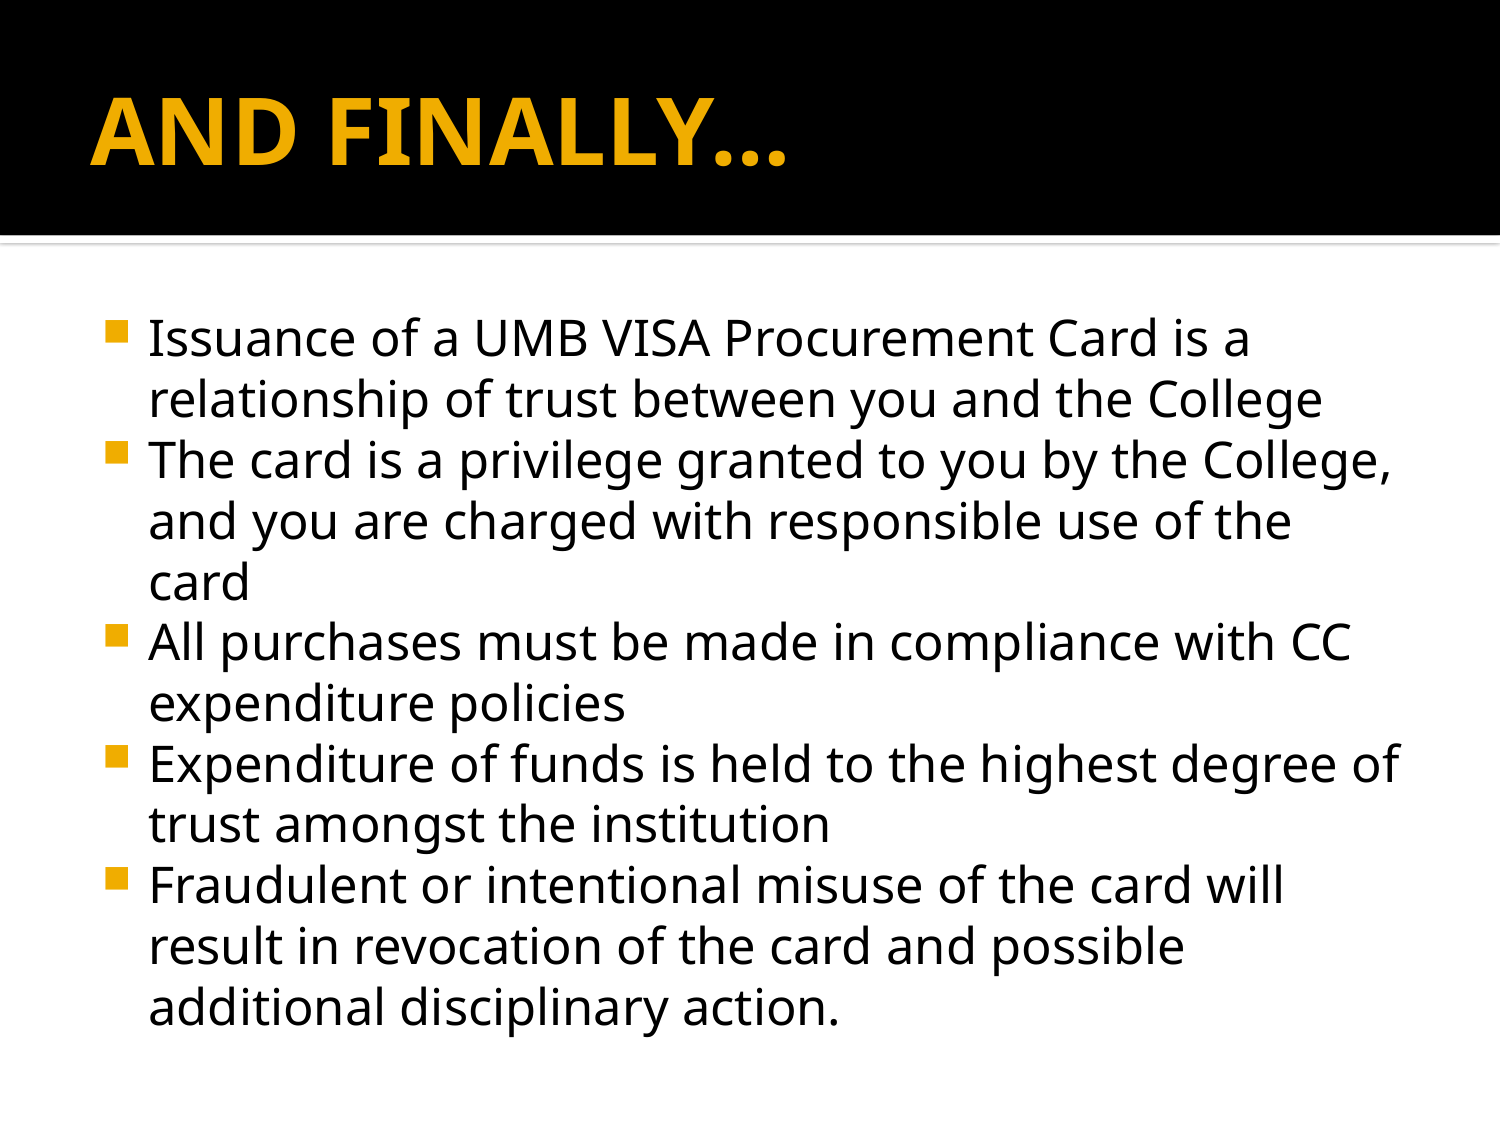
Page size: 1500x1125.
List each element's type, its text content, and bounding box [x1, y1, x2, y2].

list Issuance of a UMB VISA Procurement Card is a relationship of trust between you and the College The card is a privilege granted to you by the College, and you are charged with responsible use of the card All purchases must be made in compliance with CC expenditure policies Expenditure of funds is held to the highest degree of trust amongst the institution Fraudulent or intentional misuse of the card will result in revocation of the card and possible additional disciplinary action. [75, 291, 1425, 1050]
title AND FINALLY… [75, 25, 1425, 231]
